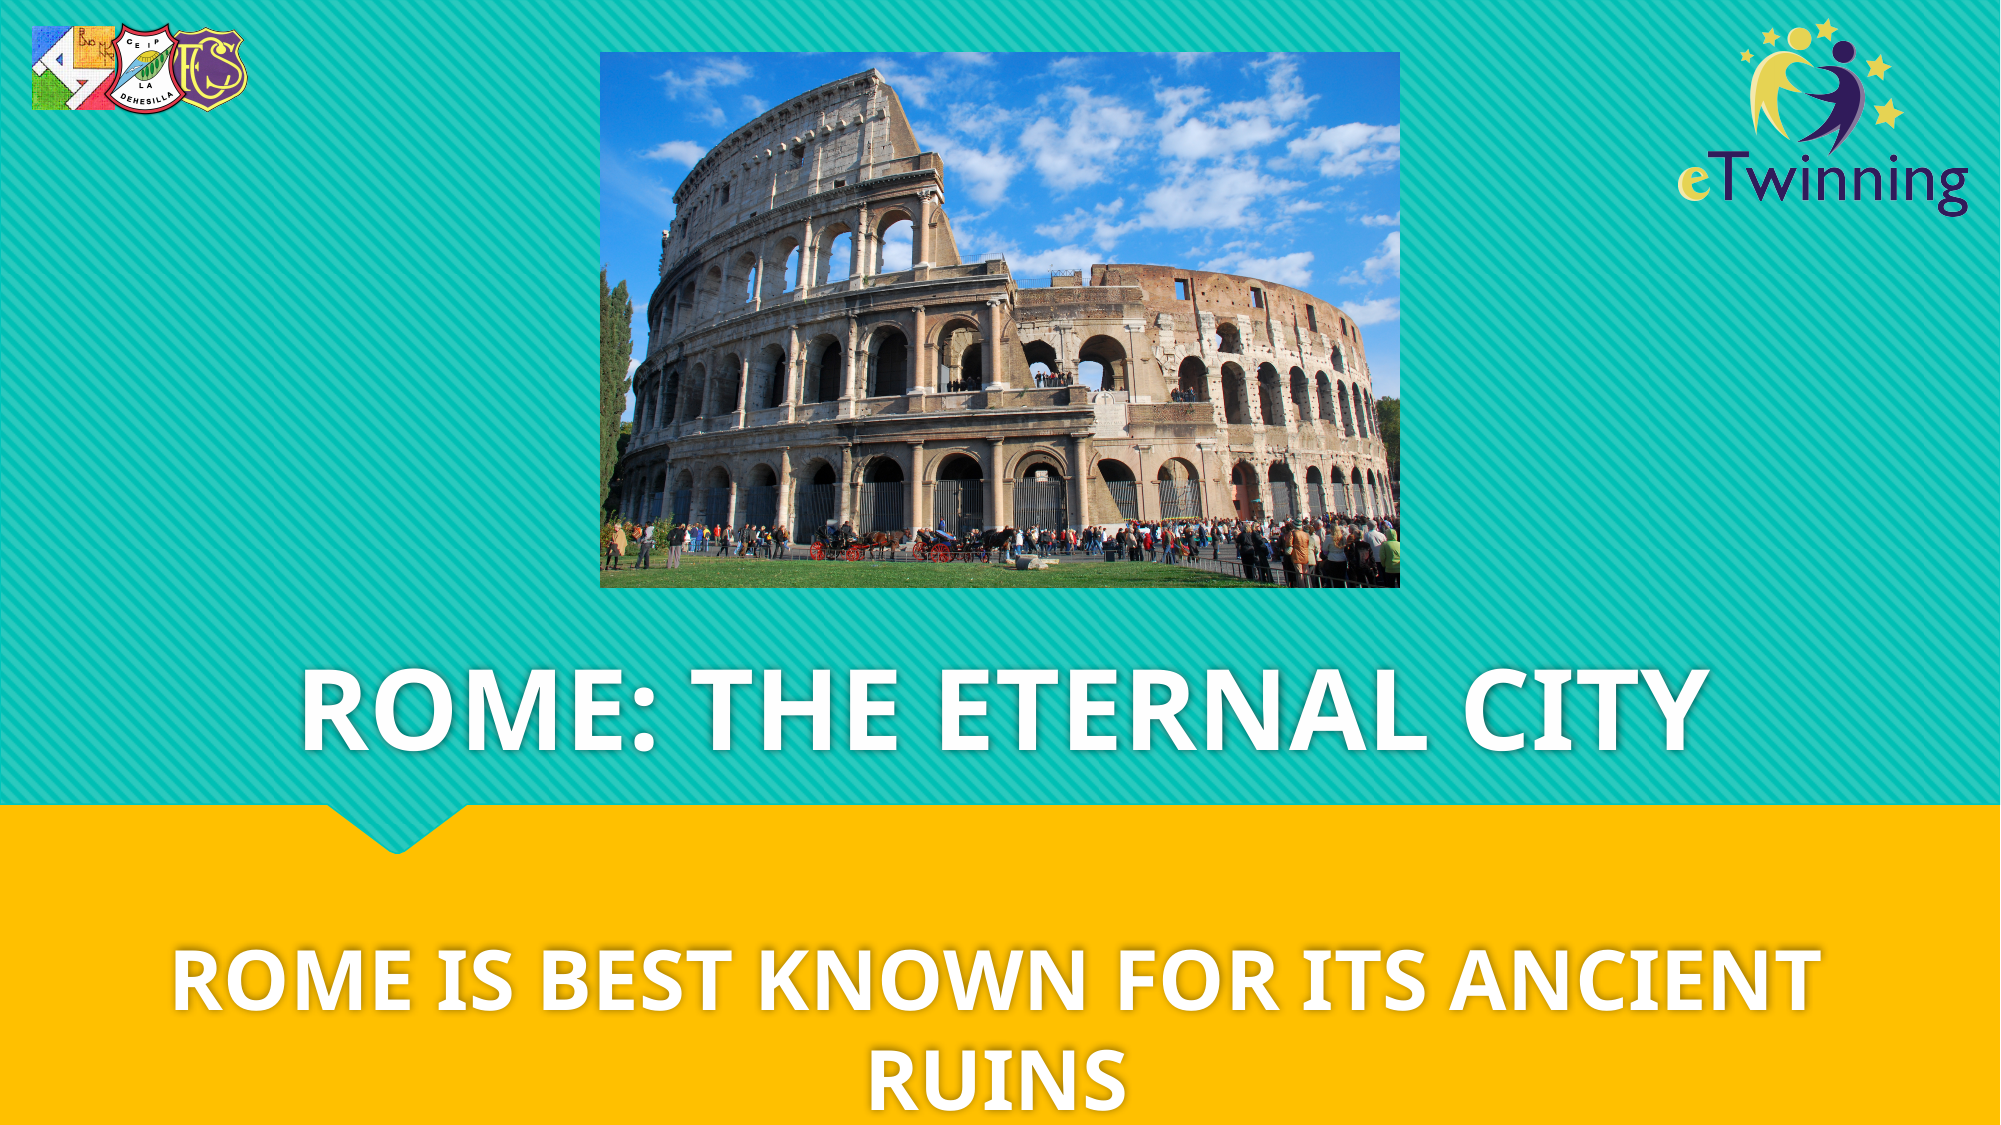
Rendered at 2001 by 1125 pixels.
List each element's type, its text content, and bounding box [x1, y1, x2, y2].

subtitle ROME IS BEST KNOWN FOR ITS ANCIENT RUINS [52, 919, 1941, 1125]
picture [599, 52, 1401, 589]
picture [1678, 18, 1969, 217]
picture [31, 18, 249, 120]
title ROME: THE ETERNAL CITY [136, 643, 1871, 781]
